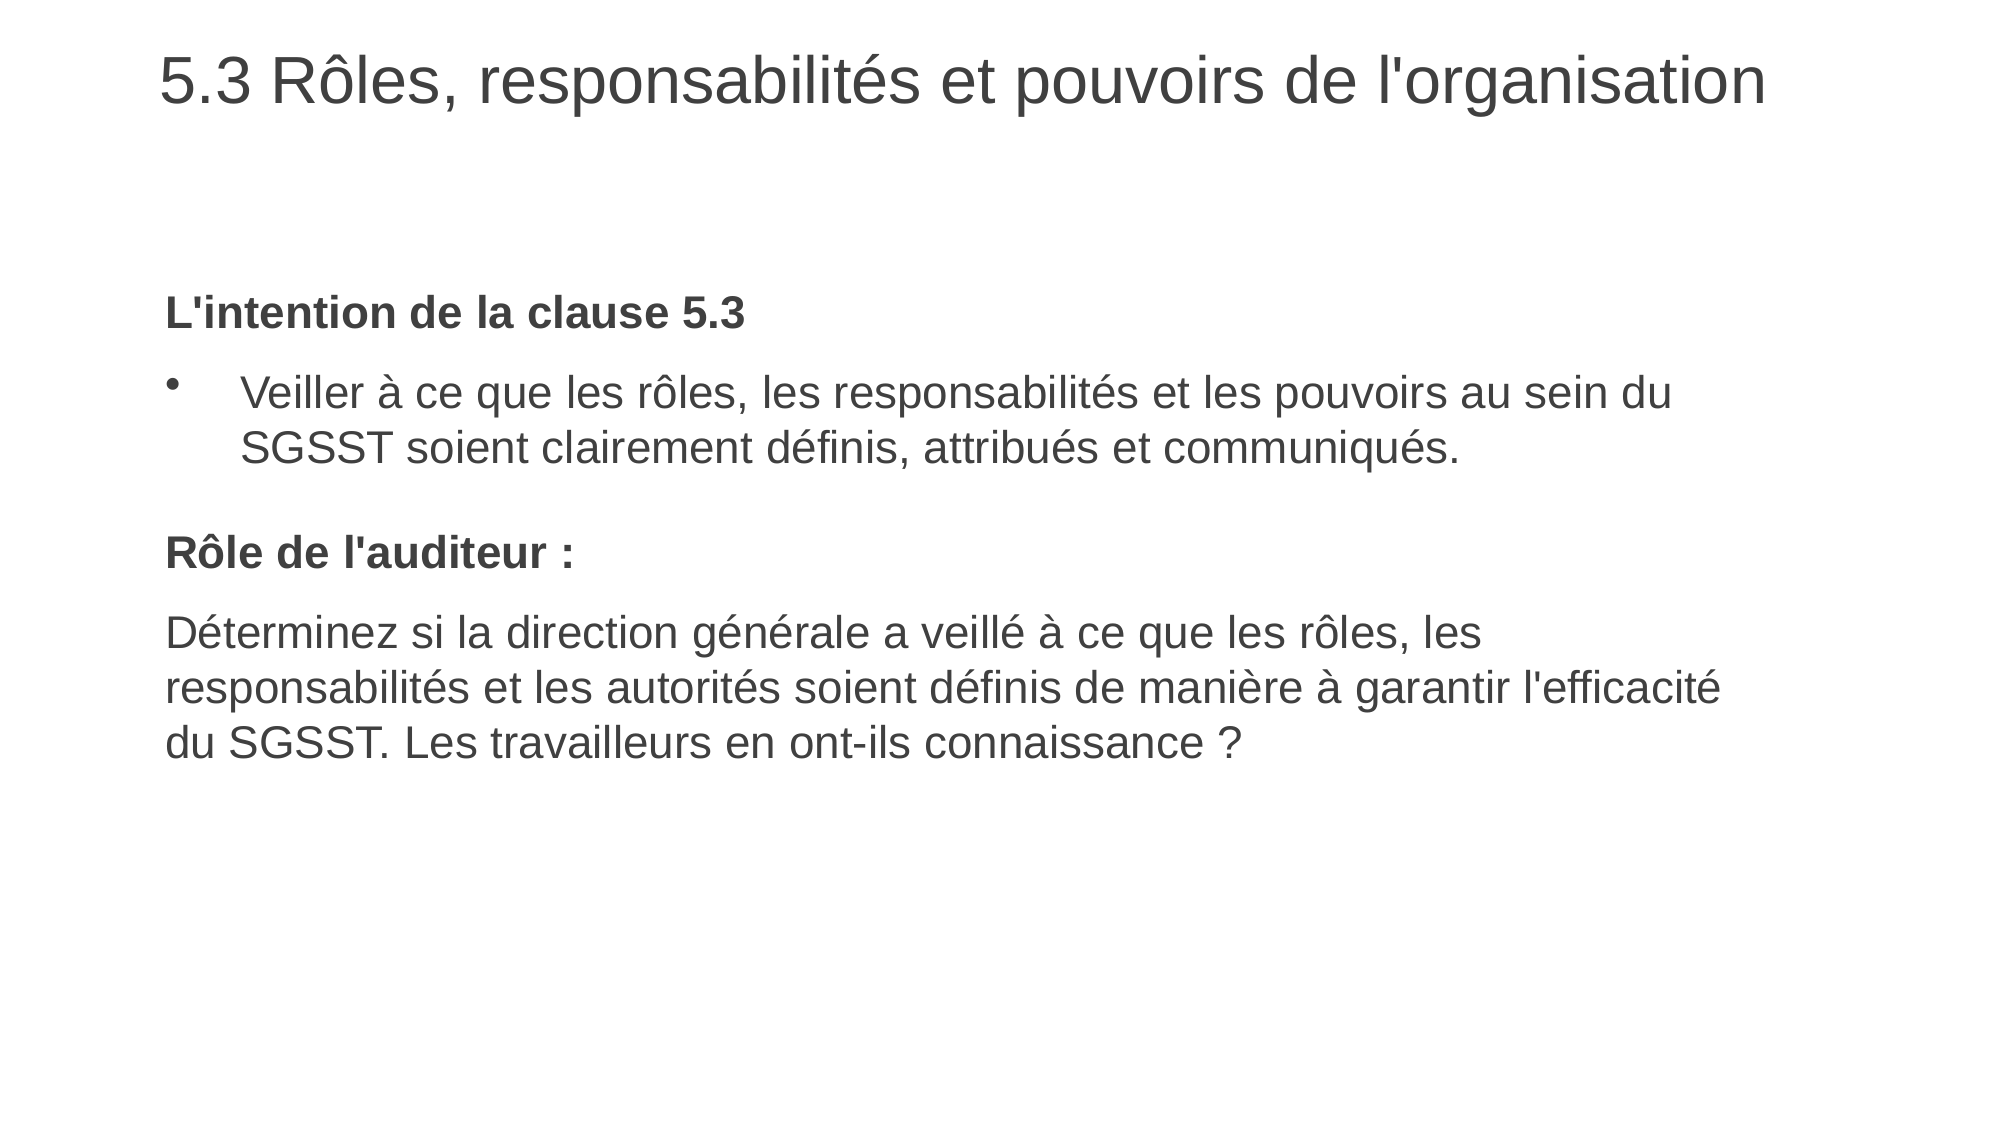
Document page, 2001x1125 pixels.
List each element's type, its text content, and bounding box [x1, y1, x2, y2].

title 5.3 Rôles, responsabilités et pouvoirs de l'organisation [144, 16, 1888, 147]
list L'intention de la clause 5.3 Veiller à ce que les rôles, les responsabilités et les pouvoirs au sein du SGSST soient clairement définis, attribués et communiqués. Rôle de l'auditeur : Déterminez si la direction générale a veillé à ce que les rôles, les responsabilités et les autorités soient définis de manière à garantir l'efficacité du SGSST. Les travailleurs en ont-ils connaissance ? [149, 274, 1801, 988]
